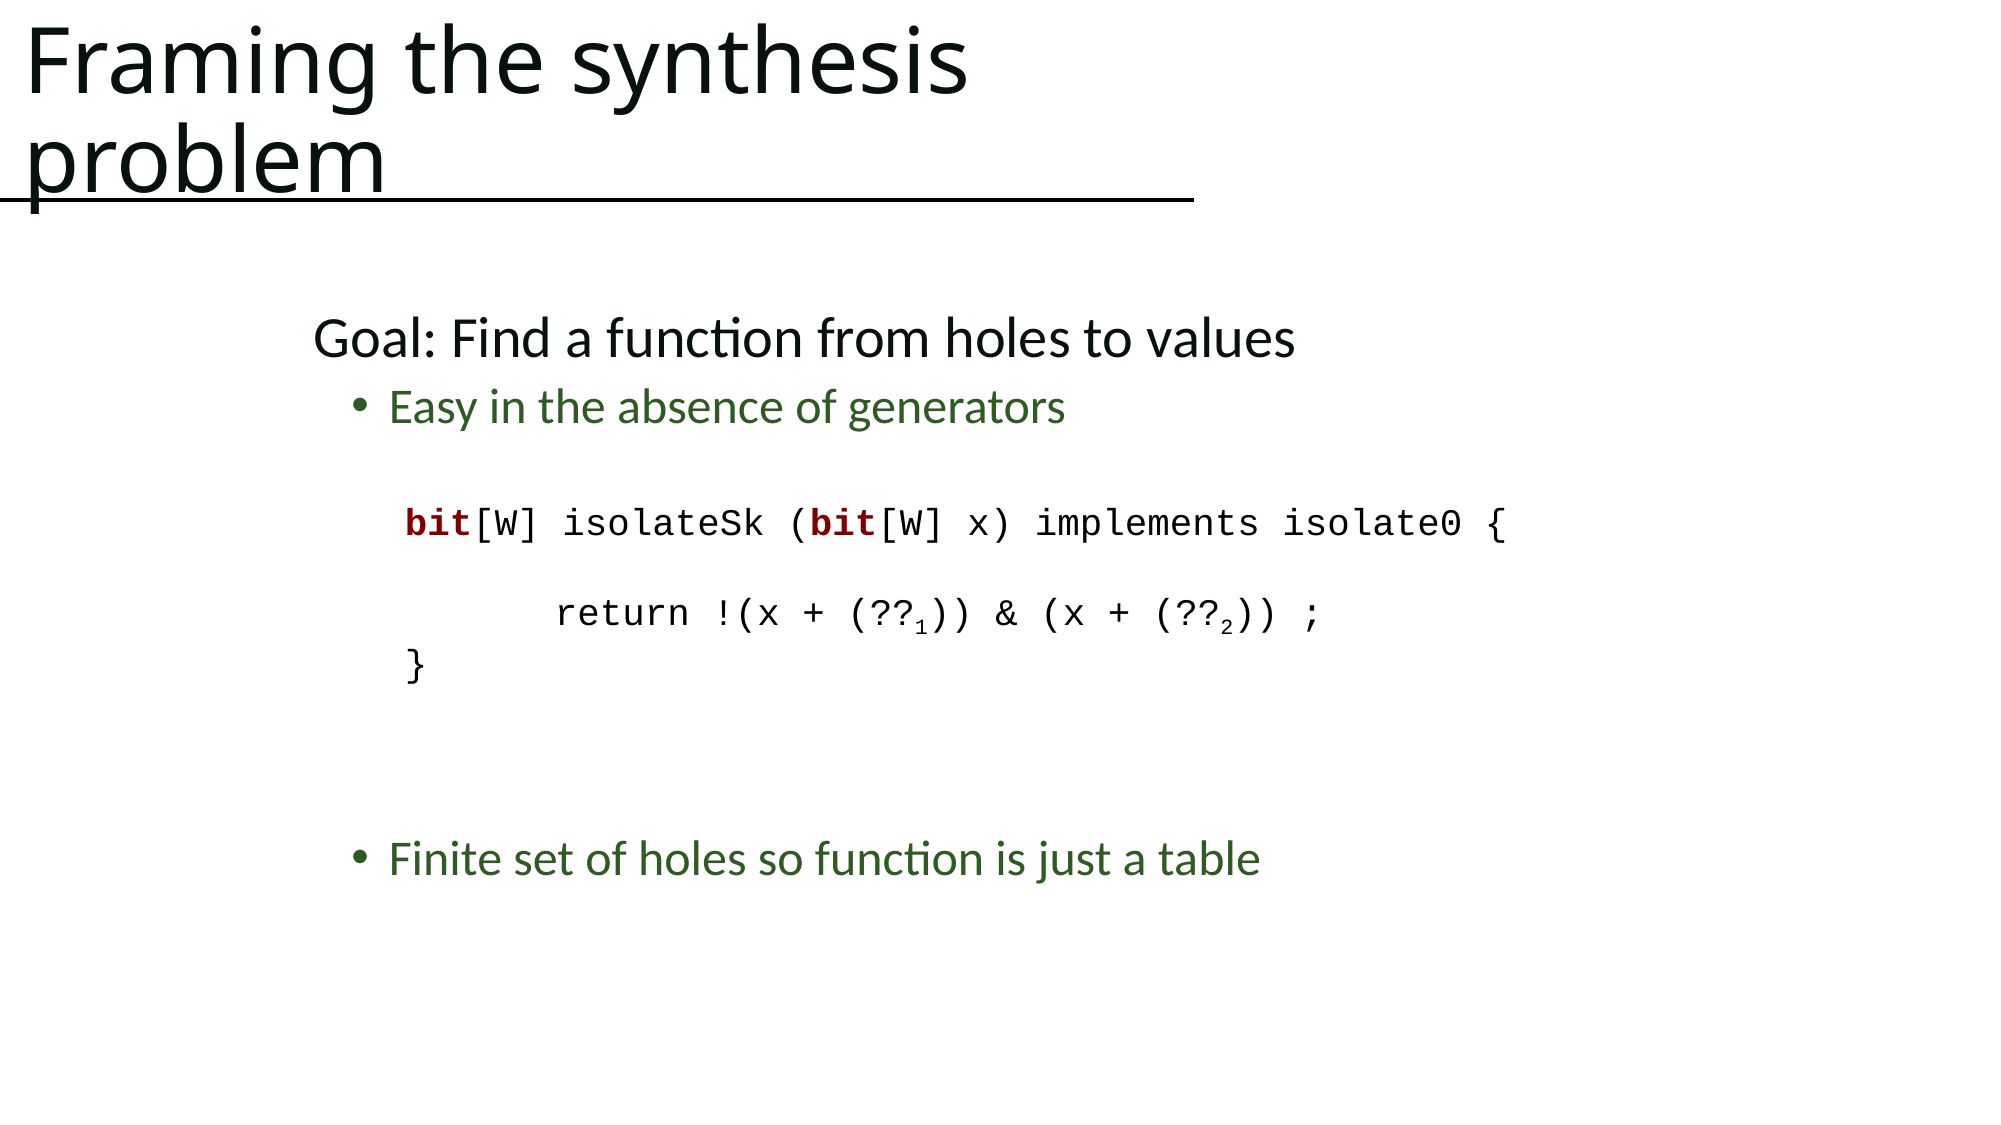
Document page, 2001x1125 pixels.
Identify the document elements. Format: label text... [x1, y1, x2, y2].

title Framing the synthesis problem [8, 4, 1245, 223]
list Goal: Find a function from holes to values Easy in the absence of generators Finite set of holes so function is just a table [261, 299, 1863, 1014]
